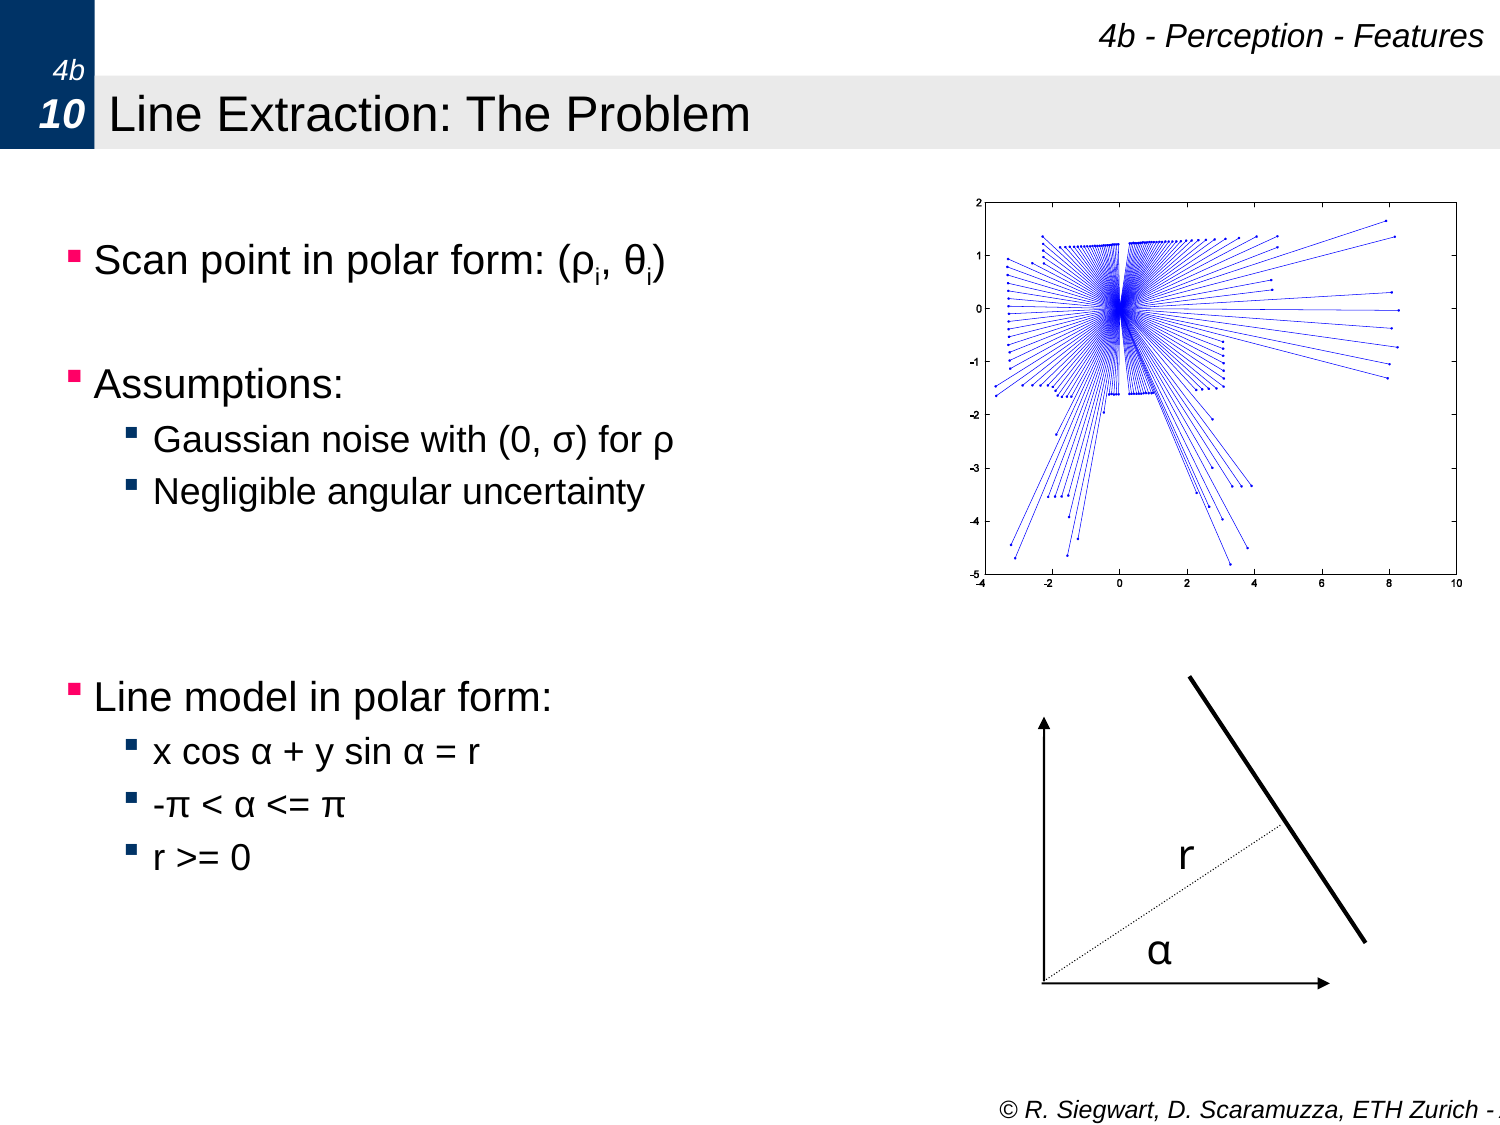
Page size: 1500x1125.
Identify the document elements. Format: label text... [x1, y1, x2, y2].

footer 4b - Perception - Features [382, 5, 1500, 68]
list Scan point in polar form: (ρi, θi) Assumptions: Gaussian noise with (0, σ) for ρ Negligible angular uncertainty Line model in polar form: x cos α + y sin α = r -π < α <= π r >= 0 [64, 167, 1475, 1094]
picture [968, 192, 1467, 590]
title Line Extraction: The Problem [94, 75, 1500, 149]
slide_number 4b 10 [0, 43, 101, 150]
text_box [1041, 676, 1366, 984]
